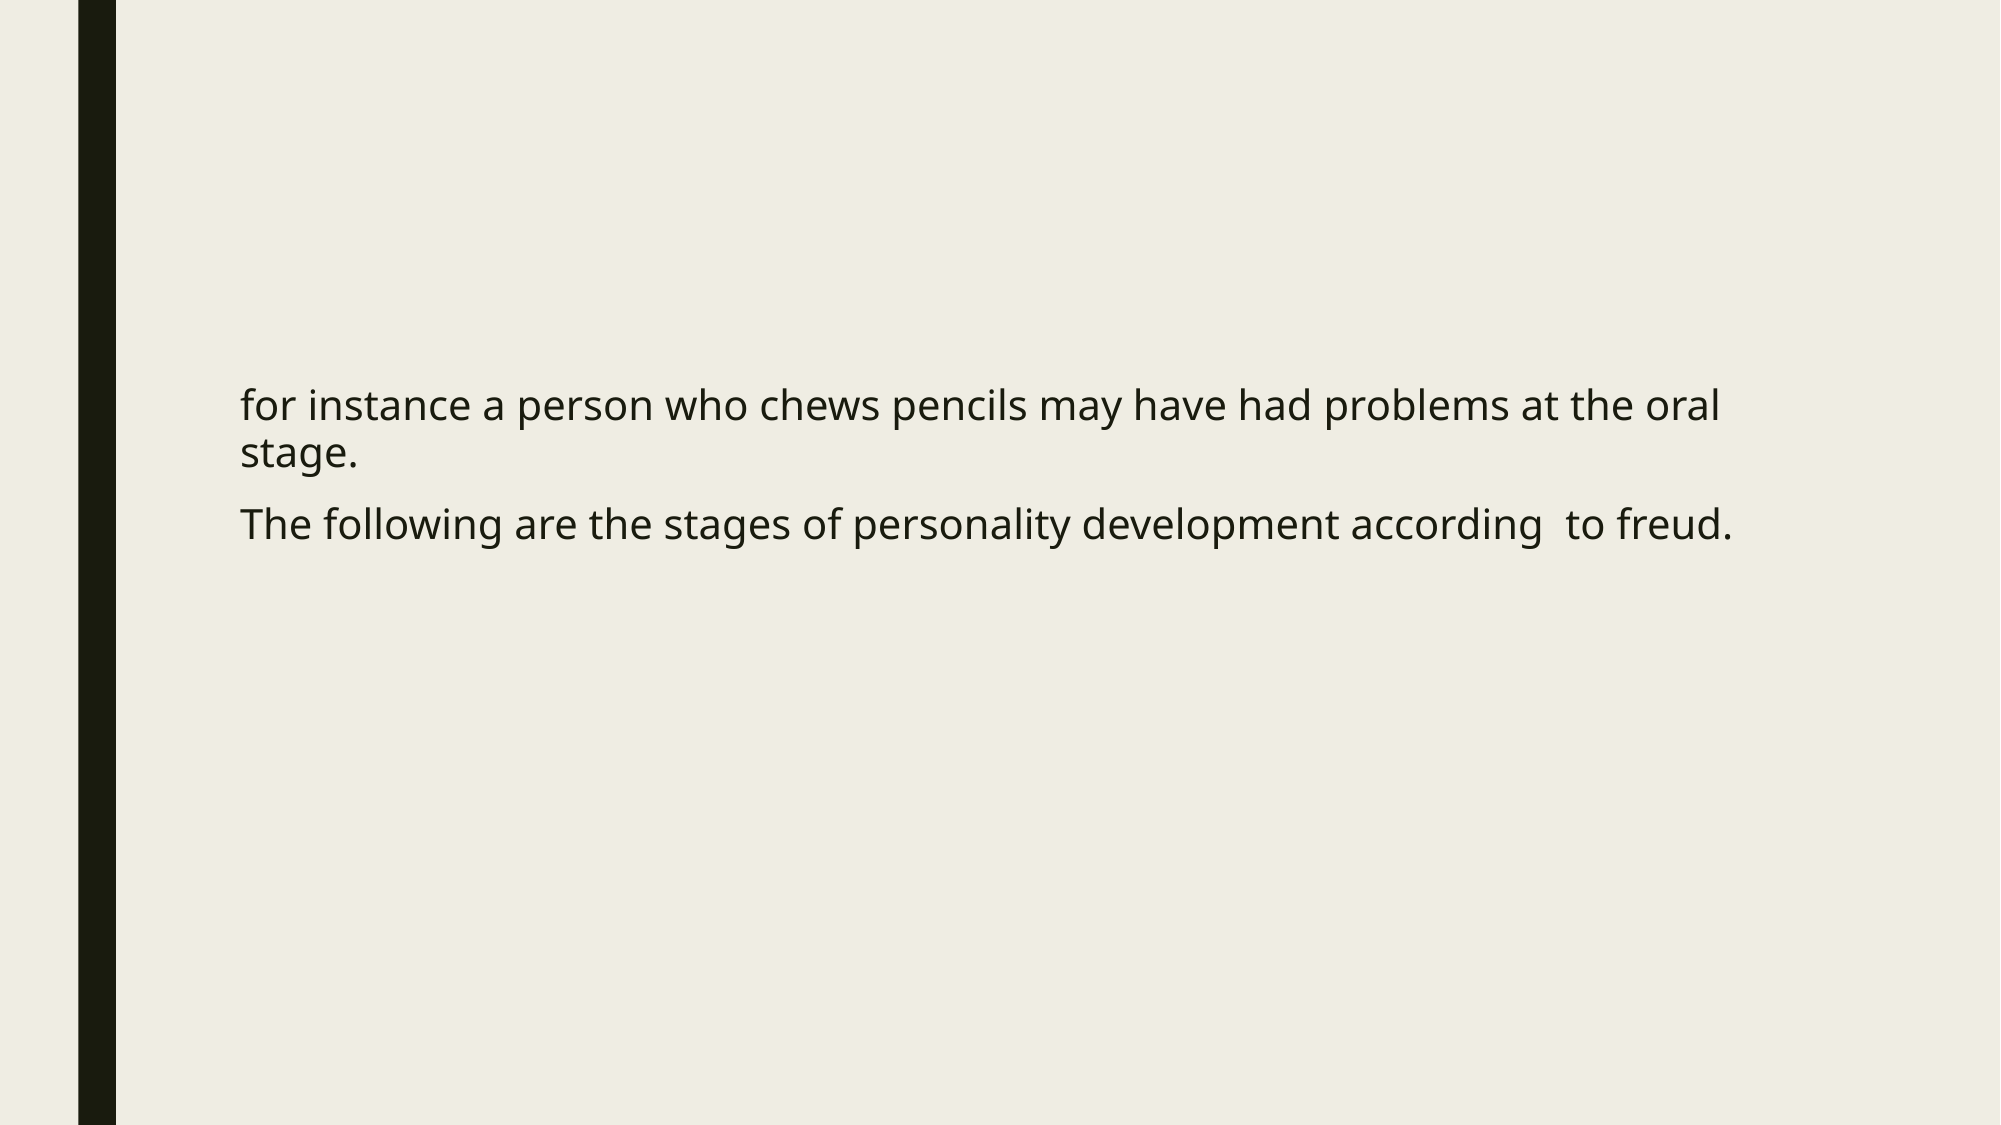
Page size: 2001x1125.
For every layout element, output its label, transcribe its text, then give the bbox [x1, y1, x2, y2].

list for instance a person who chews pencils may have had problems at the oral stage. The following are the stages of personality development according to freud. [225, 375, 1800, 963]
